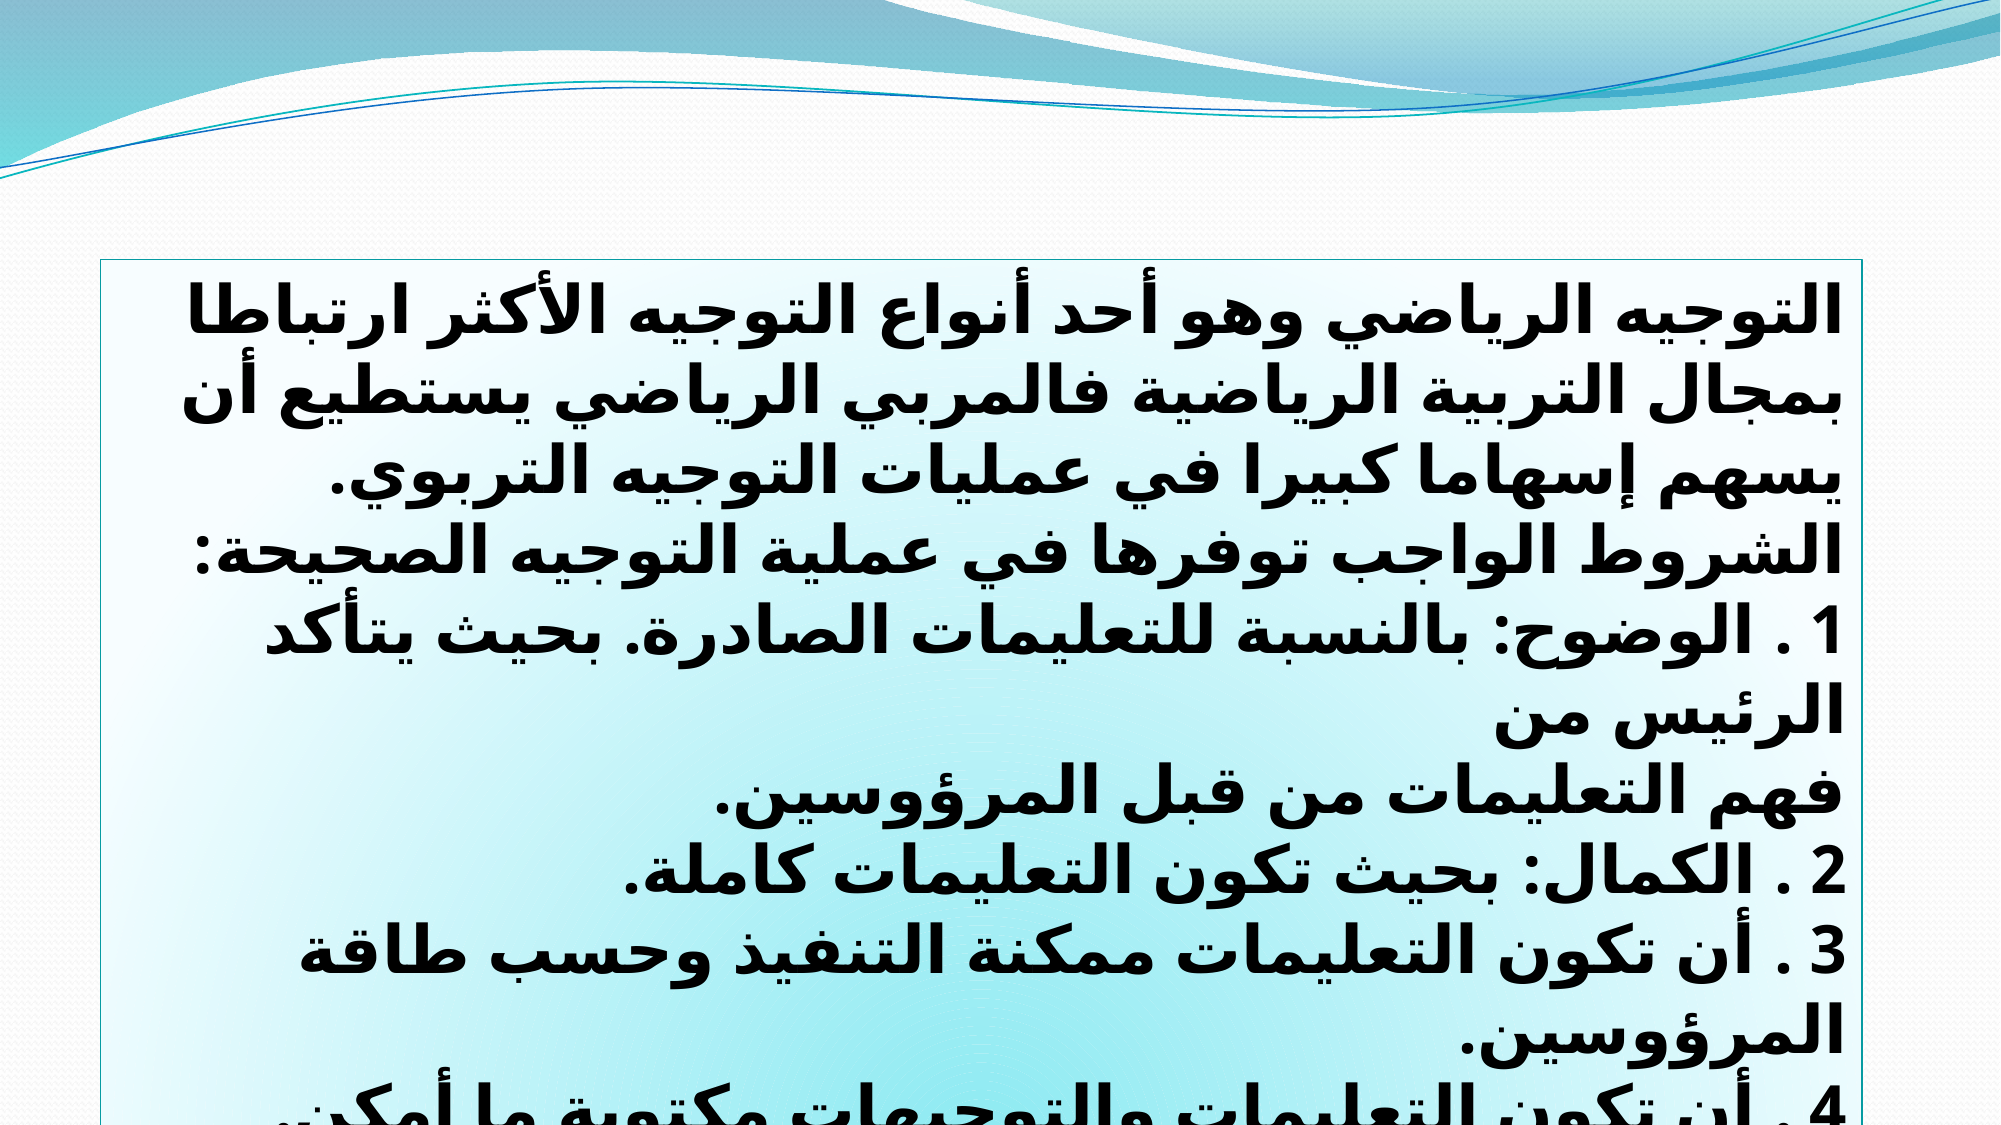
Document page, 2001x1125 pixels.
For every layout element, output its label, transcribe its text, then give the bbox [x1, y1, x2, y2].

text_box التوجيه الرياضي وهو أحد أنواع التوجيه الأكثر ارتباطا بمجال التربية الرياضية فالمربي الرياضي يستطيع أن يسهم إسهاما كبيرا في عمليات التوجيه التربوي. الشروط الواجب توفرها في عملية التوجيه الصحيحة: 1 . الوضوح: بالنسبة للتعليمات الصادرة. بحيث يتأكد الرئيس من فهم التعليمات من قبل المرؤوسين. 2 . الكمال: بحيث تكون التعليمات كاملة. 3 . أن تكون التعليمات ممكنة التنفيذ وحسب طاقة المرؤوسين. 4 . أن تكون التعليمات والتوجيهات مكتوبة ما أمكن. [100, 259, 1863, 1125]
